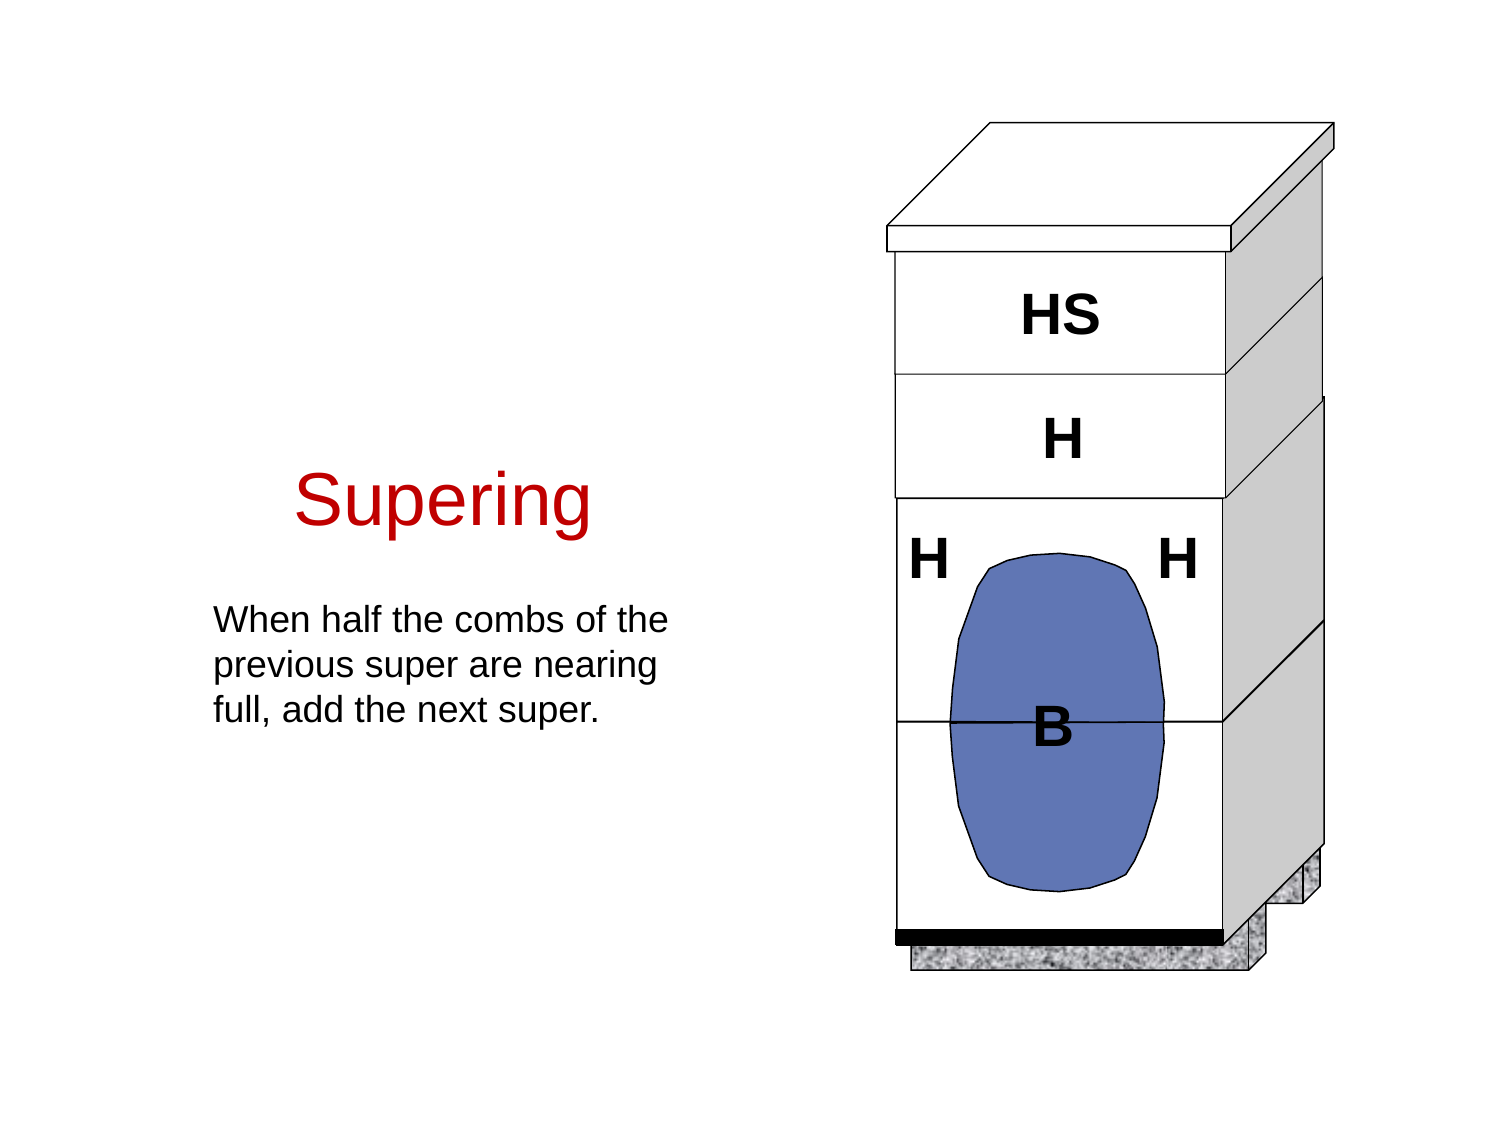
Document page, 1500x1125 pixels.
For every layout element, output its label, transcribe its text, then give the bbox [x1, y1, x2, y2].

text_box Supering [166, 402, 721, 588]
text_box When half the combs of the previous super are nearing full, add the next super. [198, 587, 689, 737]
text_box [886, 122, 1335, 971]
